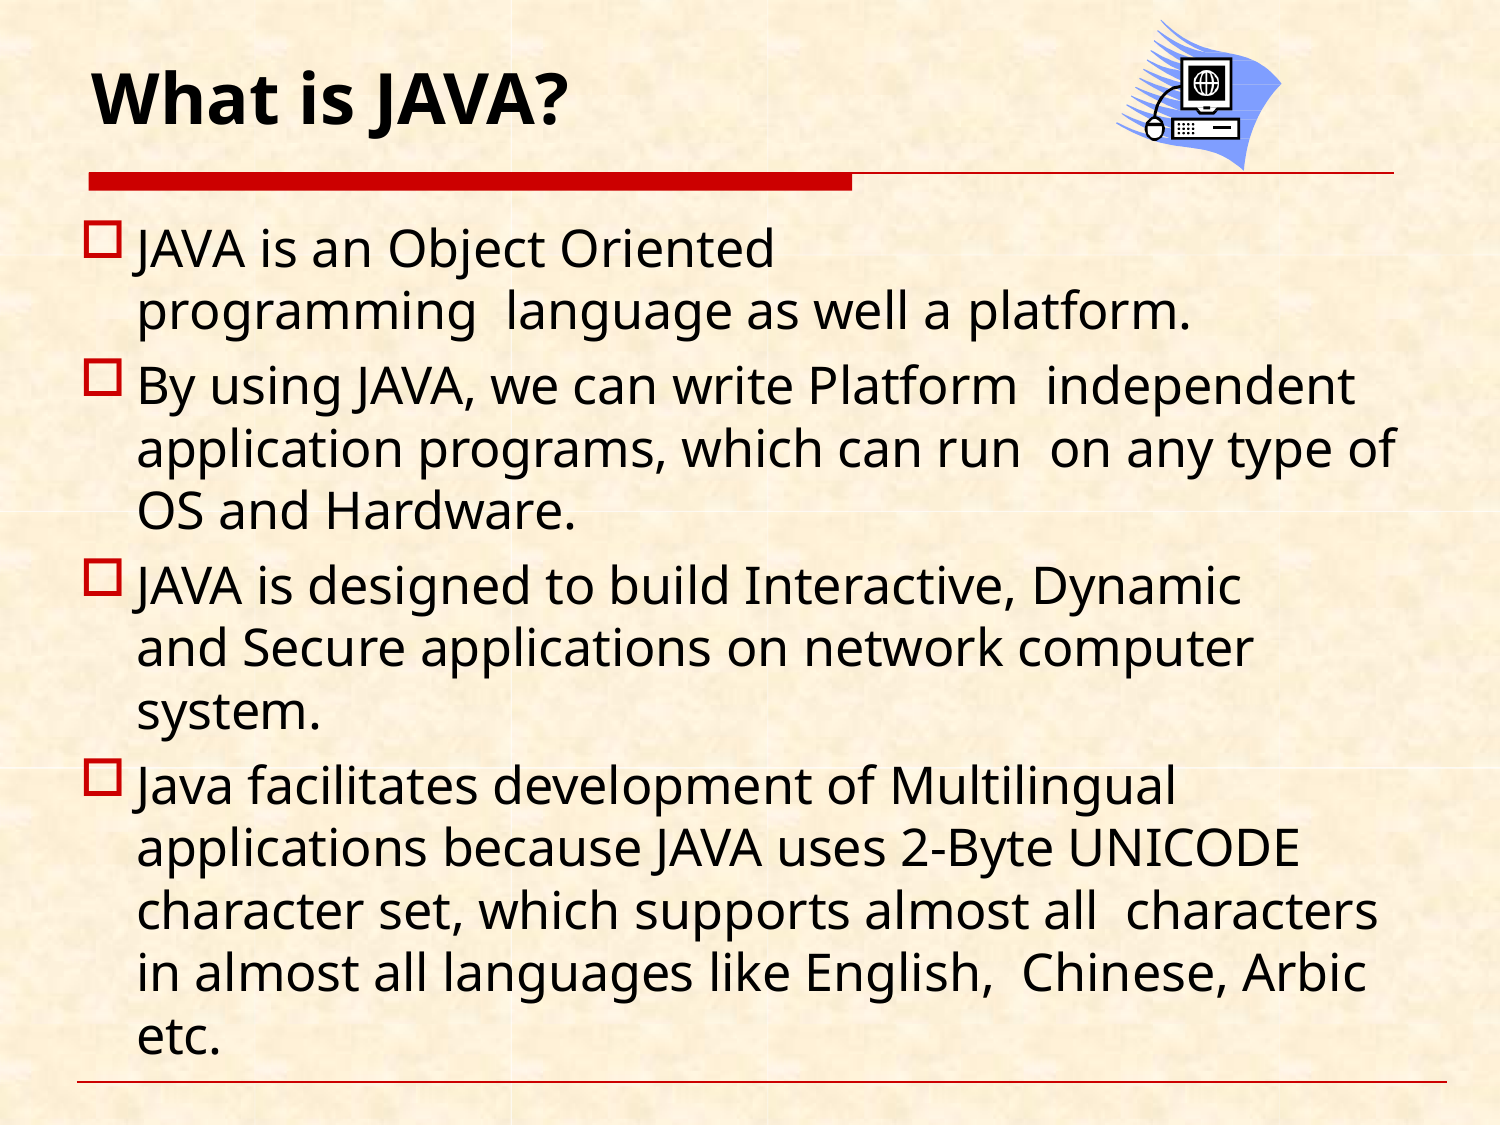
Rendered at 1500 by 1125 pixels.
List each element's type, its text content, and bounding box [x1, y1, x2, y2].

text_box [1193, 70, 1219, 96]
text_box [1171, 117, 1241, 140]
title What is JAVA? [89, 51, 666, 212]
text_box JAVA is an Object Oriented programming language as well a platform. By using JAVA, we can write Platform independent application programs, which can run on any type of OS and Hardware. JAVA is designed to build Interactive, Dynamic and Secure applications on network computer system. Java facilitates development of Multilingual applications because JAVA uses 2-Byte UNICODE character set, which supports almost all characters in almost all languages like English, Chinese, Arbic etc. [77, 212, 1436, 1065]
text_box [1149, 84, 1182, 119]
text_box [1121, 113, 1145, 128]
text_box [1174, 120, 1238, 137]
text_box [1116, 122, 1147, 139]
text_box [1139, 77, 1168, 93]
text_box [1188, 65, 1226, 101]
text_box [666, 173, 853, 191]
text_box [1135, 86, 1161, 101]
text_box [1130, 95, 1155, 110]
text_box [1153, 19, 1282, 171]
text_box [1183, 60, 1230, 112]
text_box [1180, 57, 1233, 115]
text_box [1126, 104, 1153, 119]
text_box [1147, 119, 1162, 139]
picture [0, 0, 1500, 1125]
text_box [1143, 50, 1180, 87]
